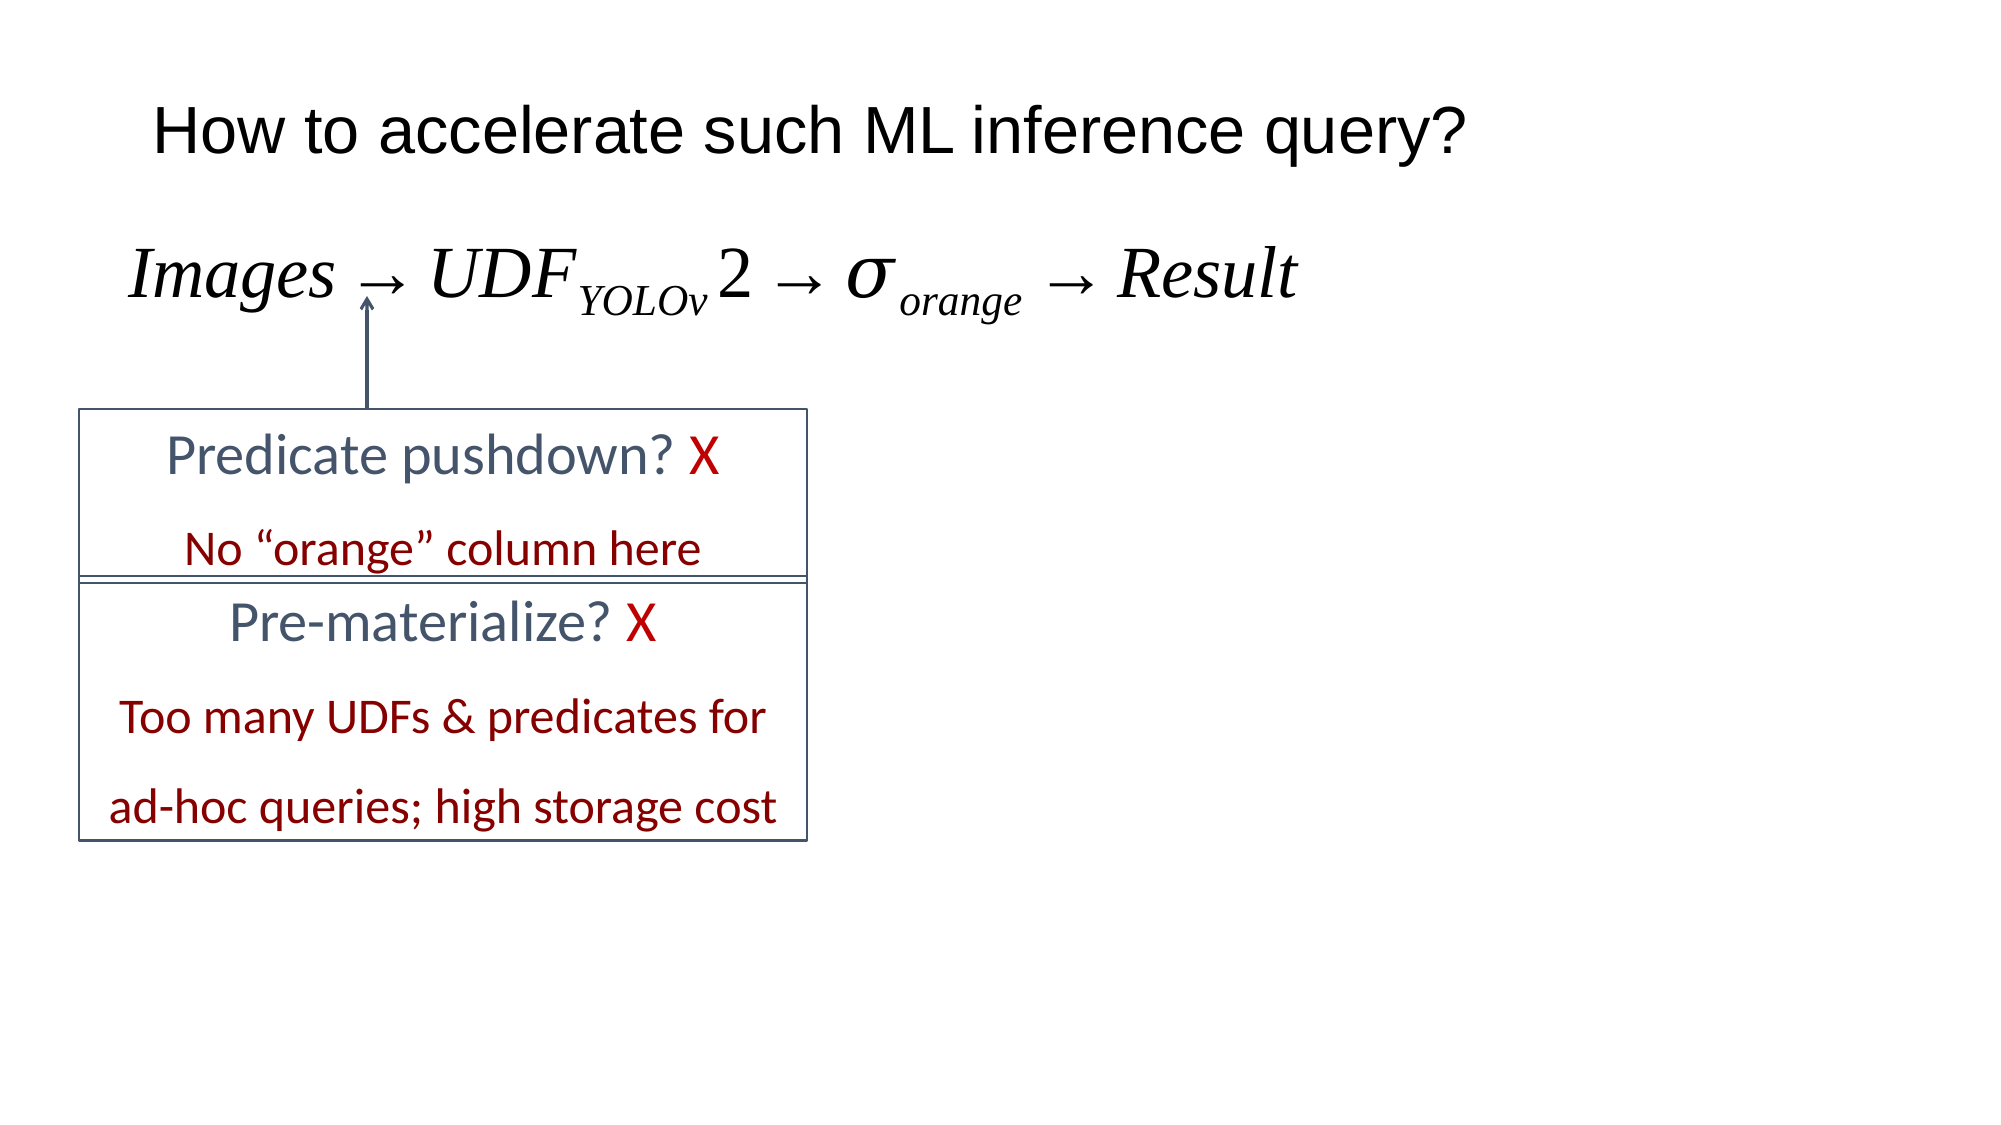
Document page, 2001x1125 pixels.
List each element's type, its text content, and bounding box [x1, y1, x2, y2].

text_box Pre-materialize? X Too many UDFs & predicates for ad-hoc queries; high storage cost [79, 575, 807, 841]
text_box Predicate pushdown? X No “orange” column here [79, 408, 807, 575]
title How to accelerate such ML inference query? [137, 59, 1863, 205]
